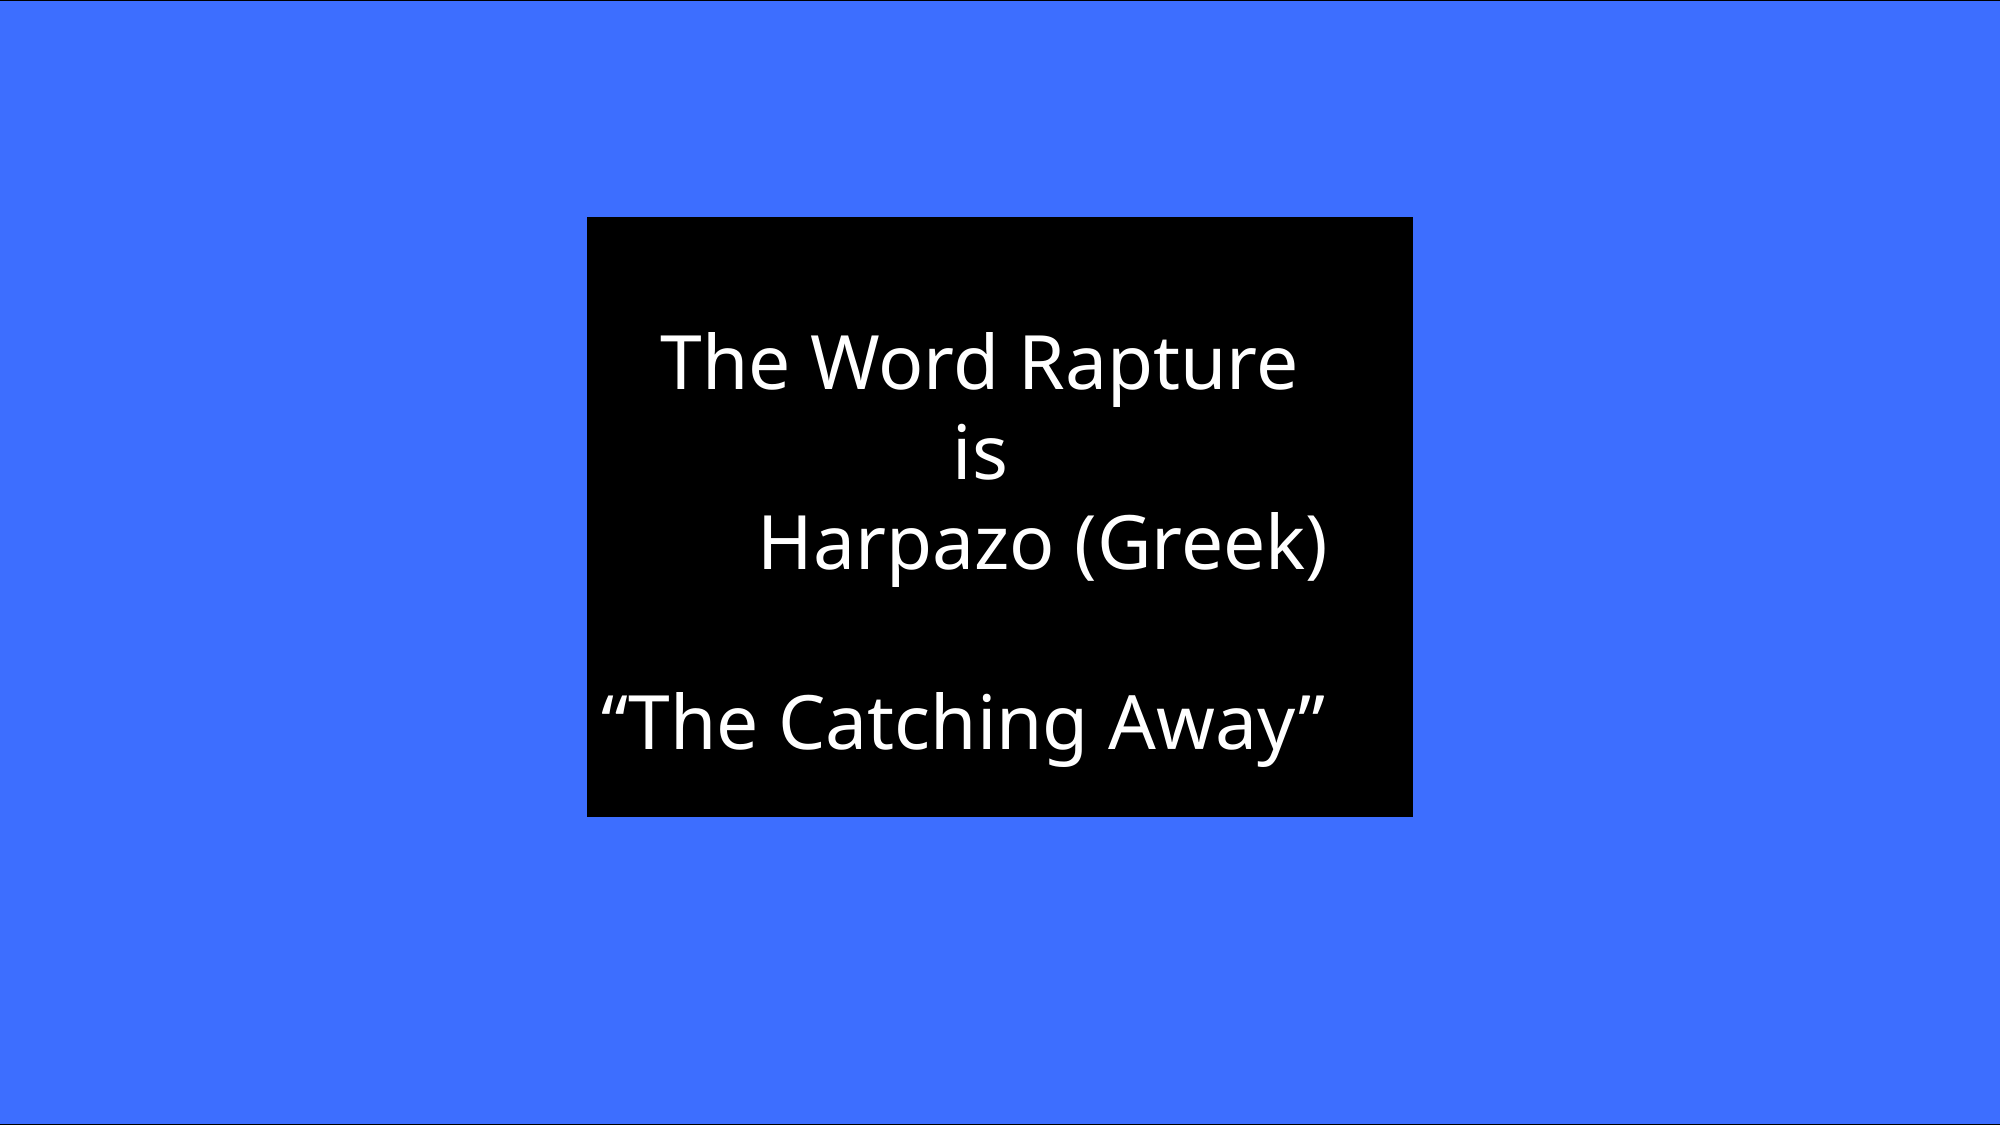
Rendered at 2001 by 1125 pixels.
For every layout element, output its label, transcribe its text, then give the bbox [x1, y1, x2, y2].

text_box [0, 0, 2000, 1125]
text_box The Word Rapture is Harpazo (Greek) “The Catching Away” [587, 217, 1413, 817]
